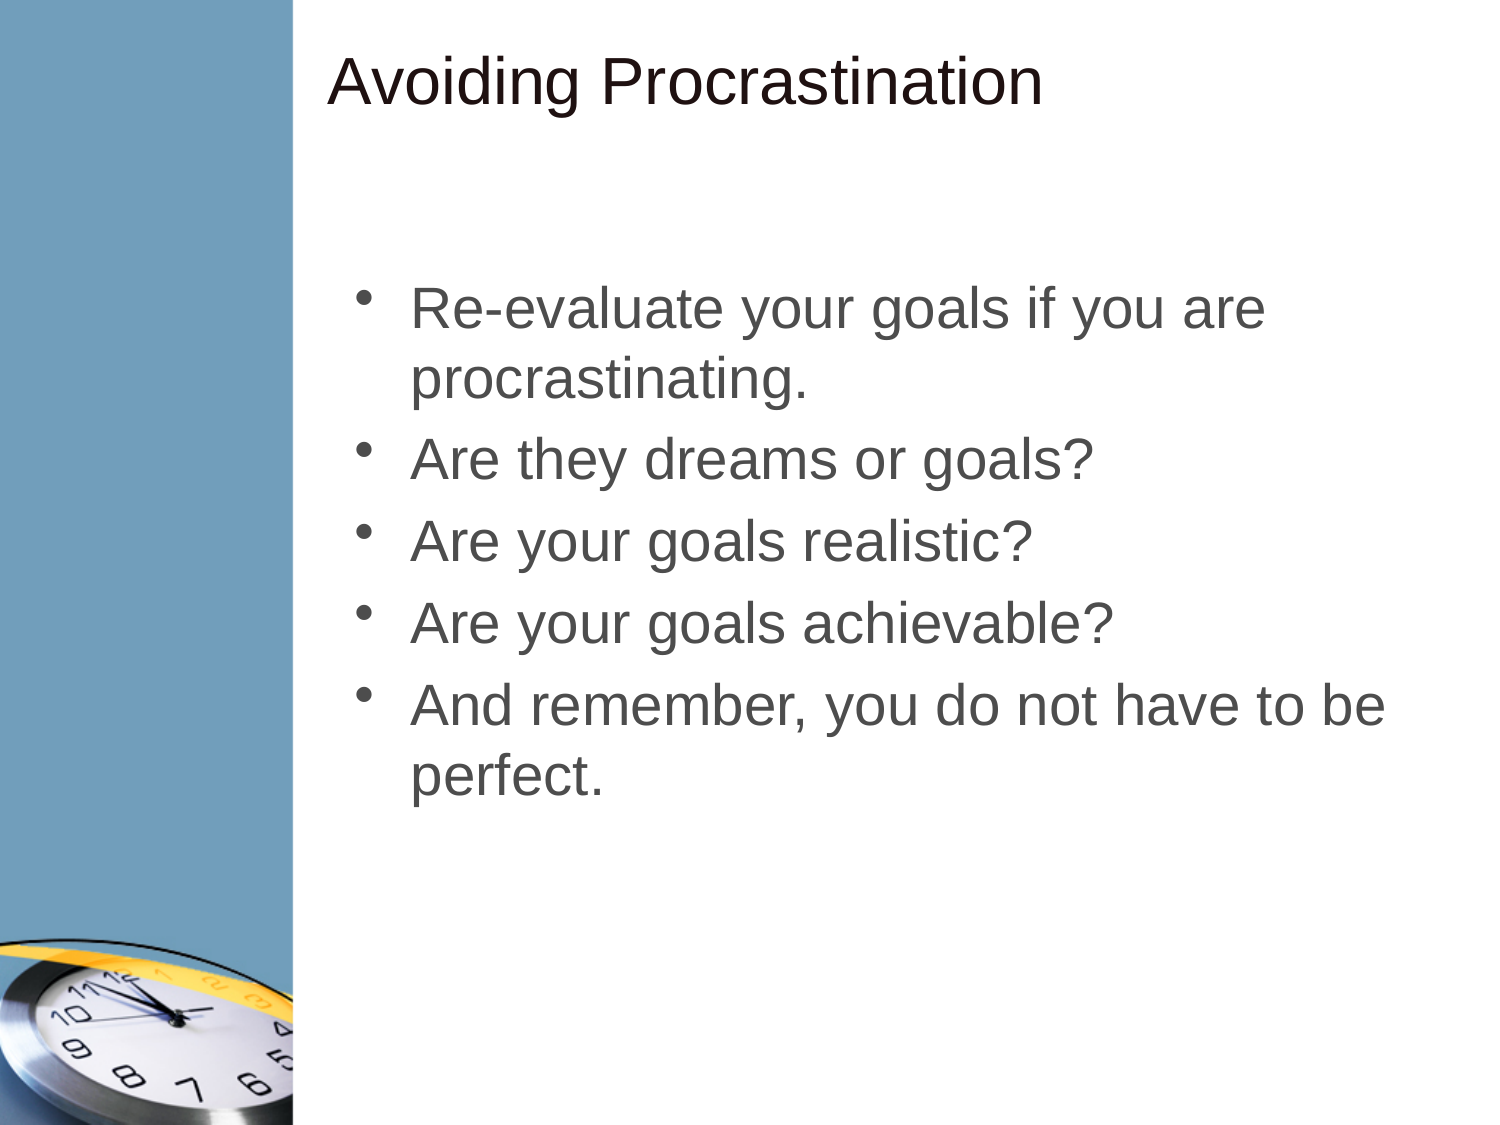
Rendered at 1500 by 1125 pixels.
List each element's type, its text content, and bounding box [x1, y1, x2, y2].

list Re-evaluate your goals if you are procrastinating. Are they dreams or goals? Are your goals realistic? Are your goals achievable? And remember, you do not have to be perfect. [339, 262, 1497, 1014]
picture [0, 0, 1500, 1125]
title Avoiding Procrastination [312, 19, 1471, 138]
